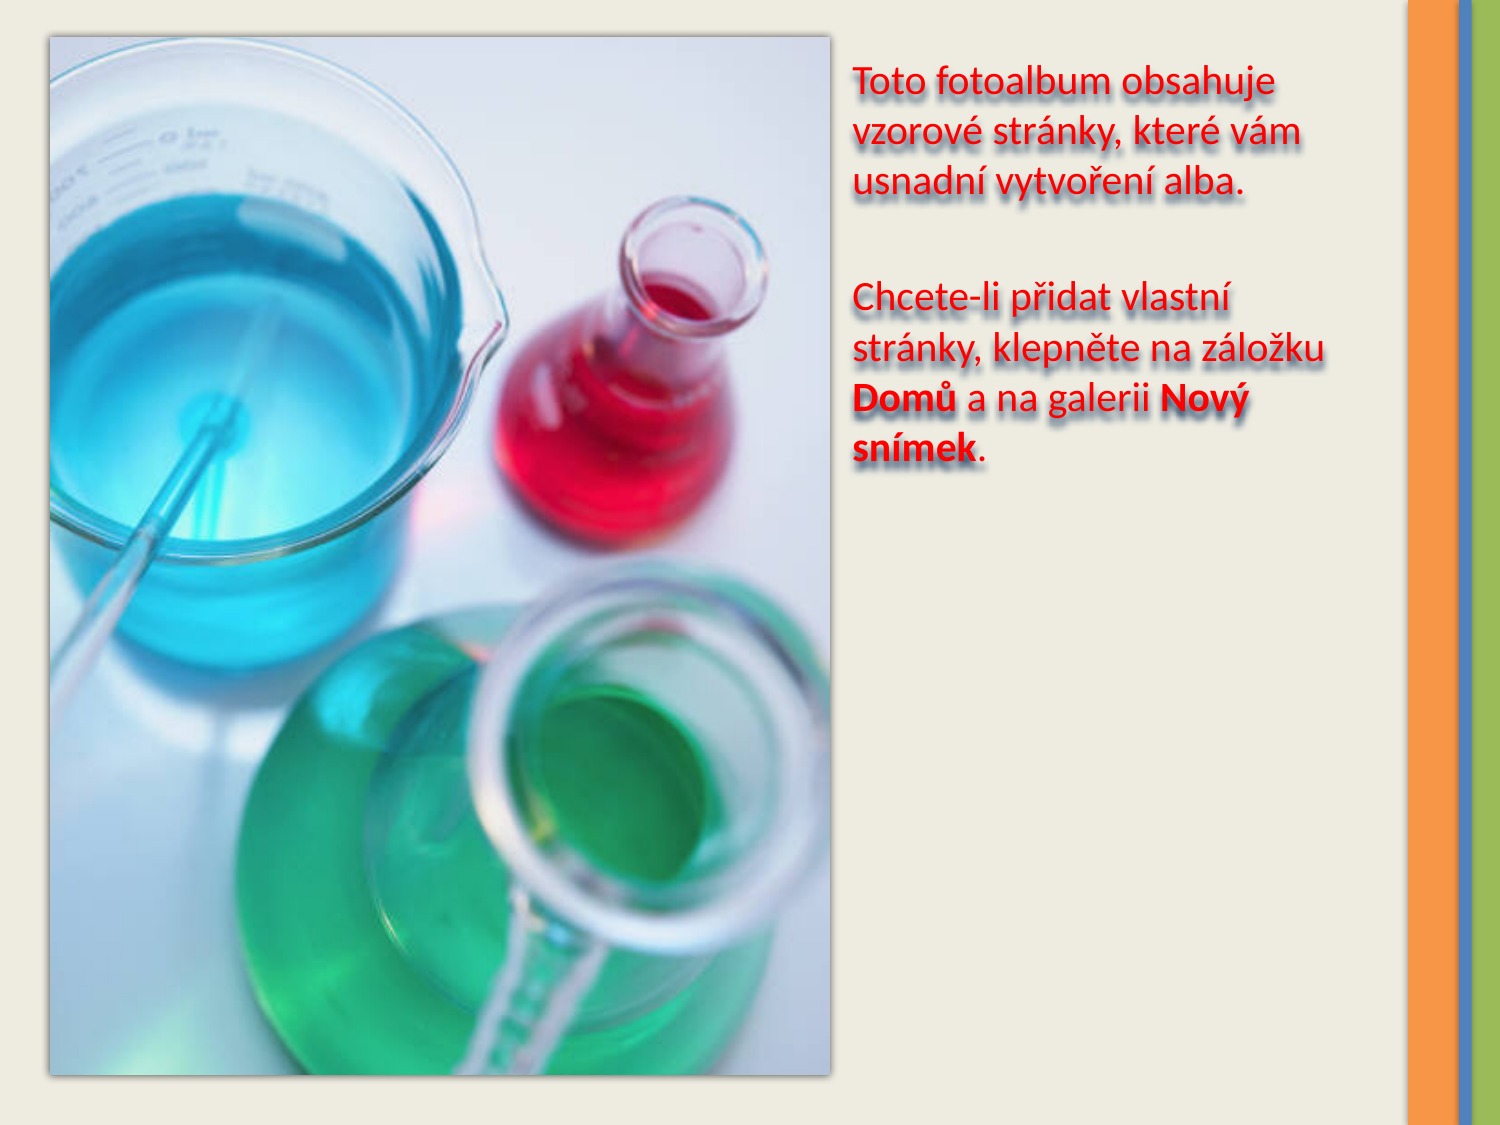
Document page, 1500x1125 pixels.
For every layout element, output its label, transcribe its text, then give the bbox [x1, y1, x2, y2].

list Toto fotoalbum obsahuje vzorové stránky, které vám usnadní vytvoření alba. Chcete-li přidat vlastní stránky, klepněte na záložku Domů a na galerii Nový snímek. [837, 37, 1363, 663]
picture [49, 37, 831, 1076]
